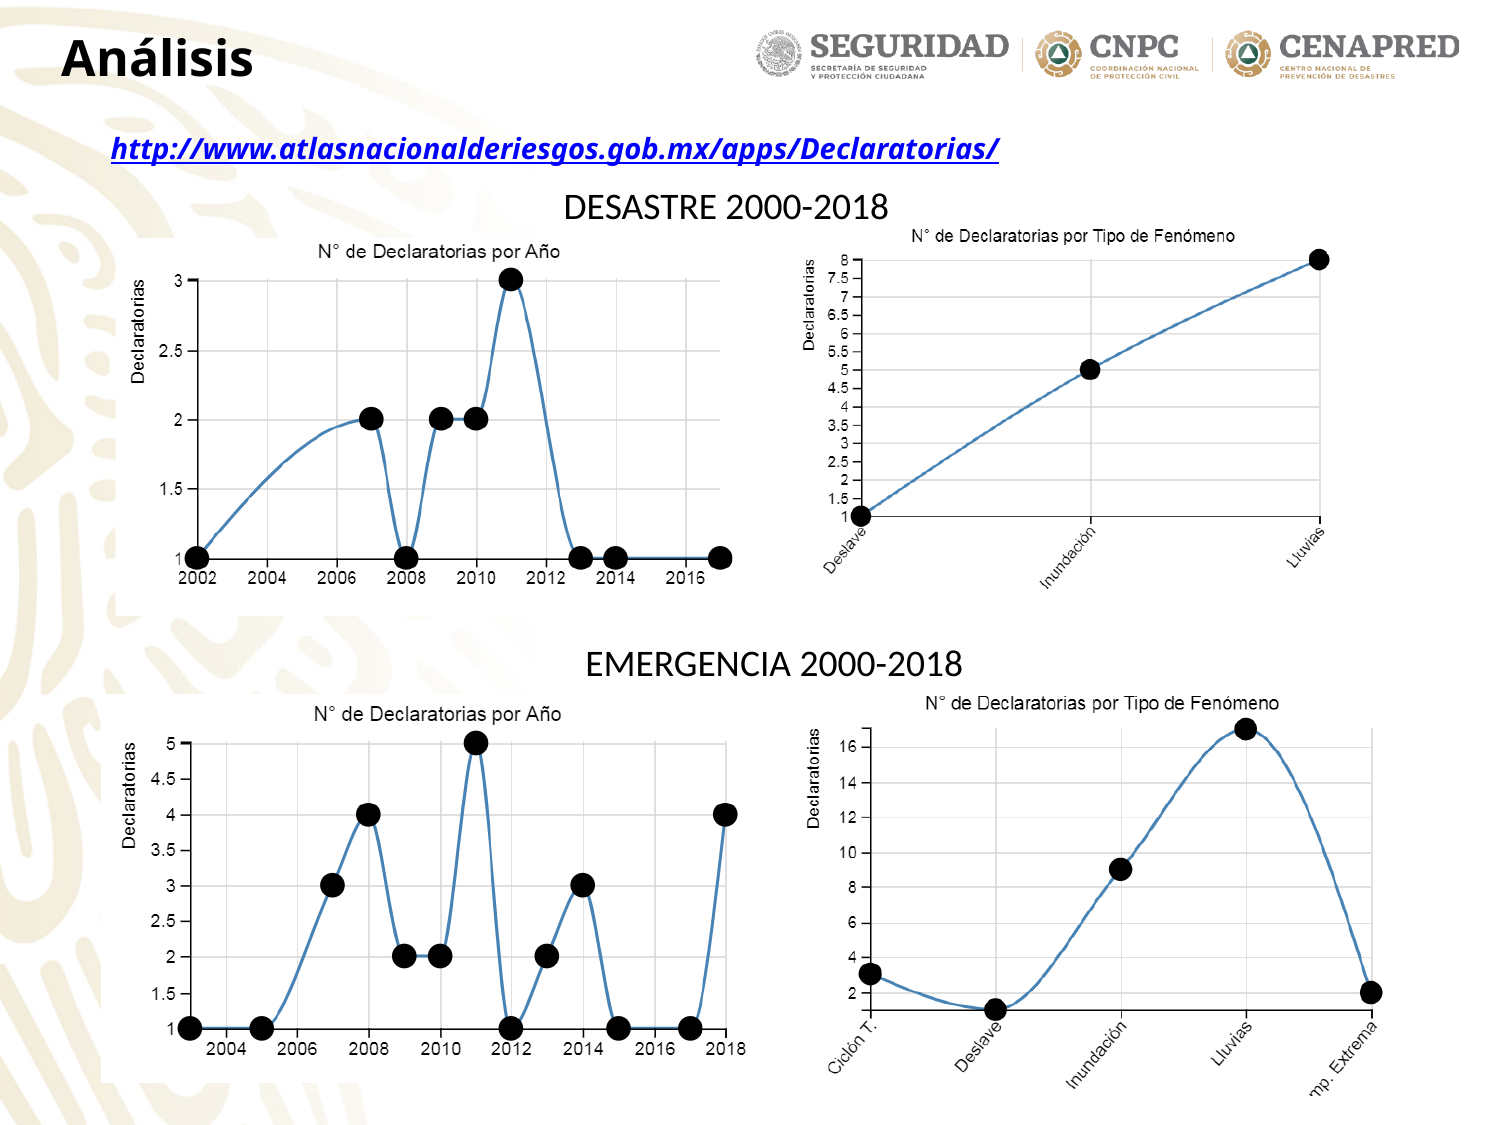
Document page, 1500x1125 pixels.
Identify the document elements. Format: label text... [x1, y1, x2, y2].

text_box EMERGENCIA 2000-2018 [549, 631, 999, 691]
text_box Análisis [47, 19, 270, 94]
text_box DESASTRE 2000-2018 [501, 178, 951, 235]
text_box http://www.atlasnacionalderiesgos.gob.mx/apps/Declaratorias/ [95, 122, 1014, 178]
picture [0, 3, 1460, 1125]
